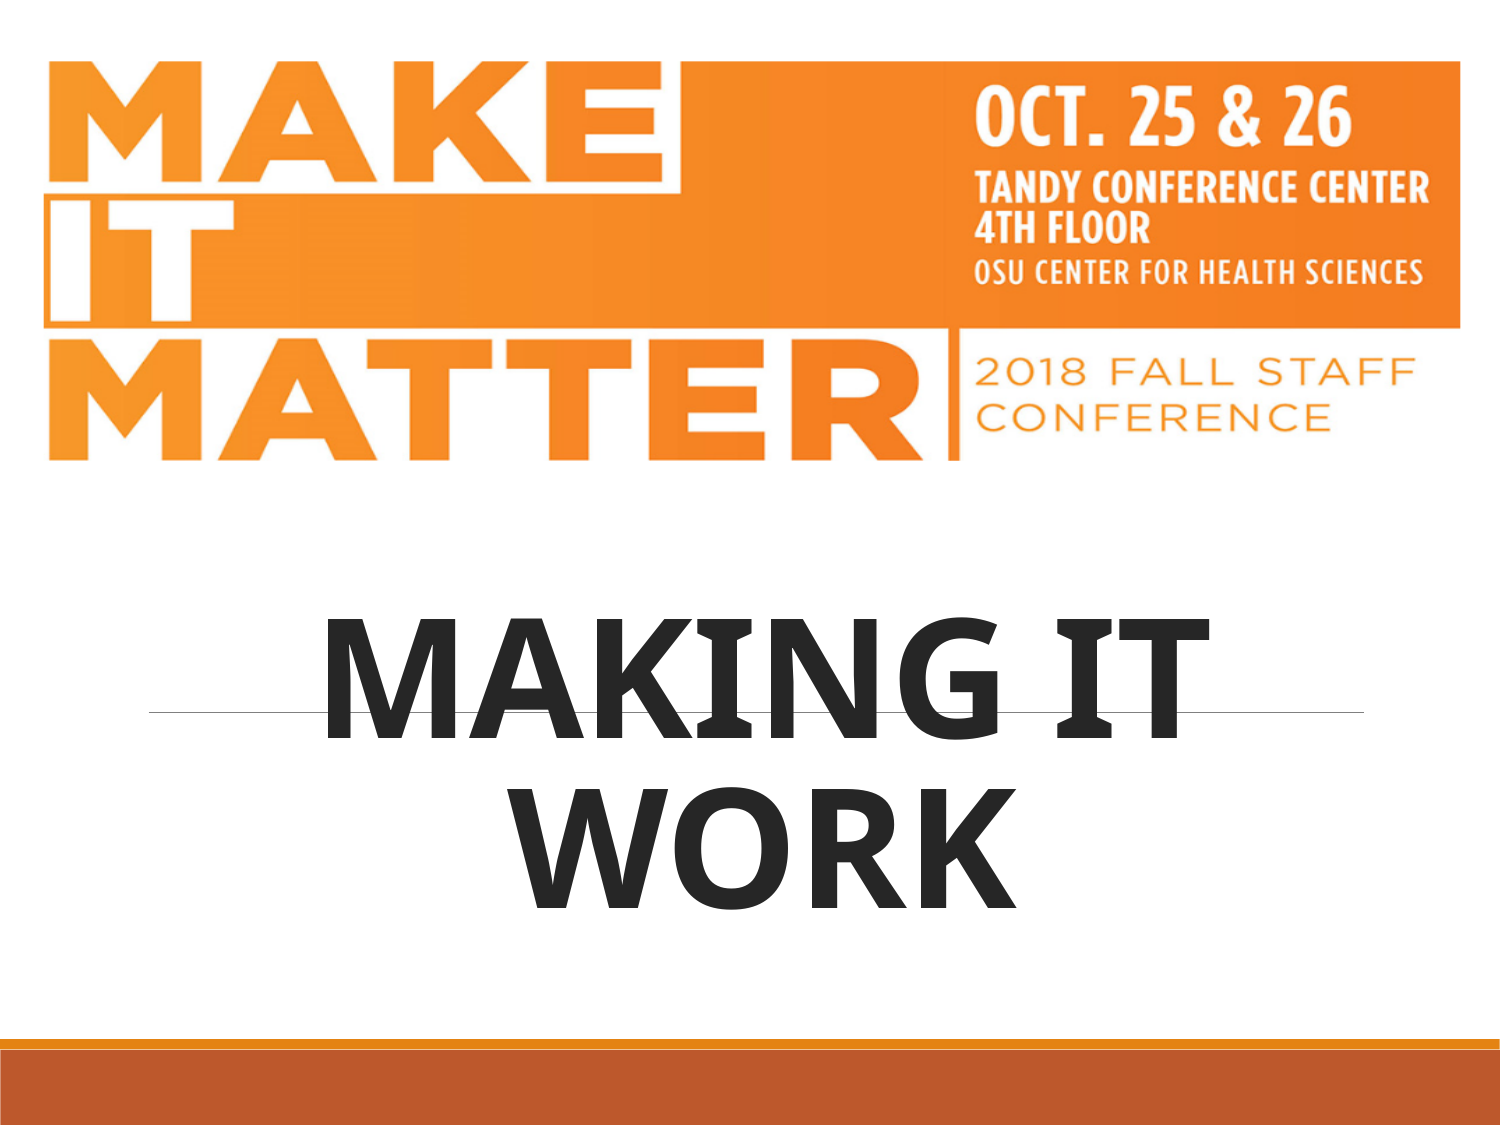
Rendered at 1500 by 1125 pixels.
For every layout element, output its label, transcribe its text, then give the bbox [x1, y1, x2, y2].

title MAKING IT WORK [87, 484, 1438, 950]
picture [36, 52, 1473, 476]
